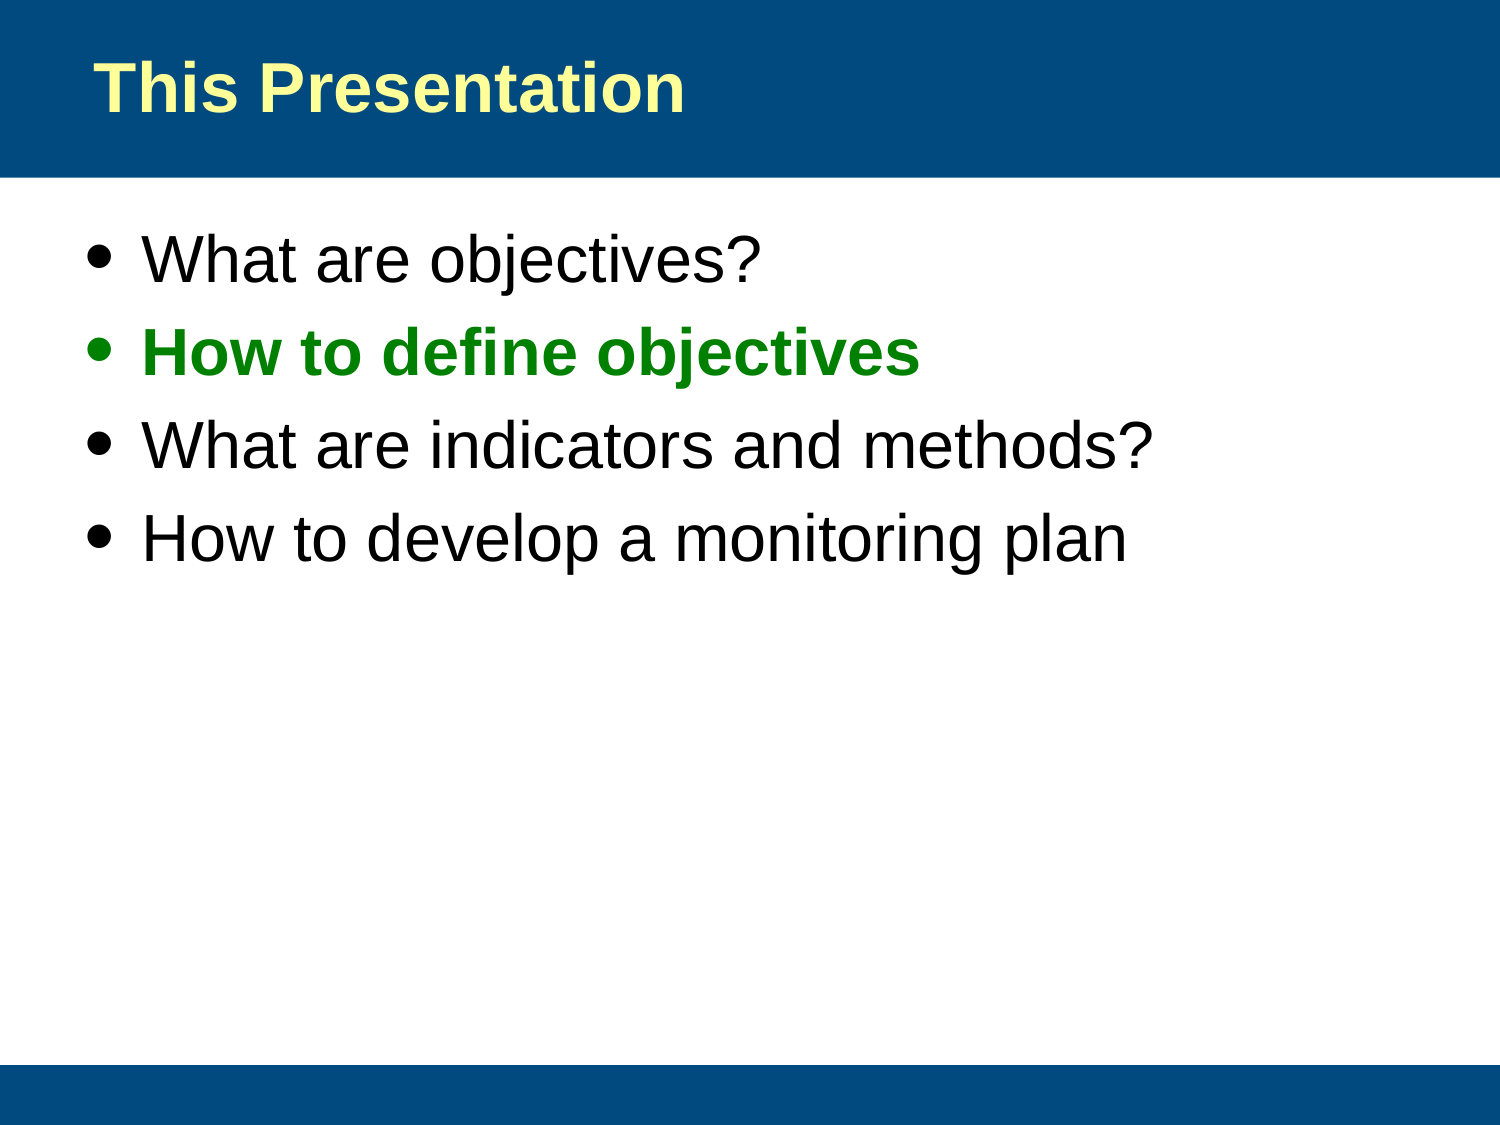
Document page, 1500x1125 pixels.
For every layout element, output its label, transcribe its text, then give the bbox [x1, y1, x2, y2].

title This Presentation [78, 3, 1441, 165]
list What are objectives? How to define objectives What are indicators and methods? How to develop a monitoring plan [70, 207, 1430, 692]
